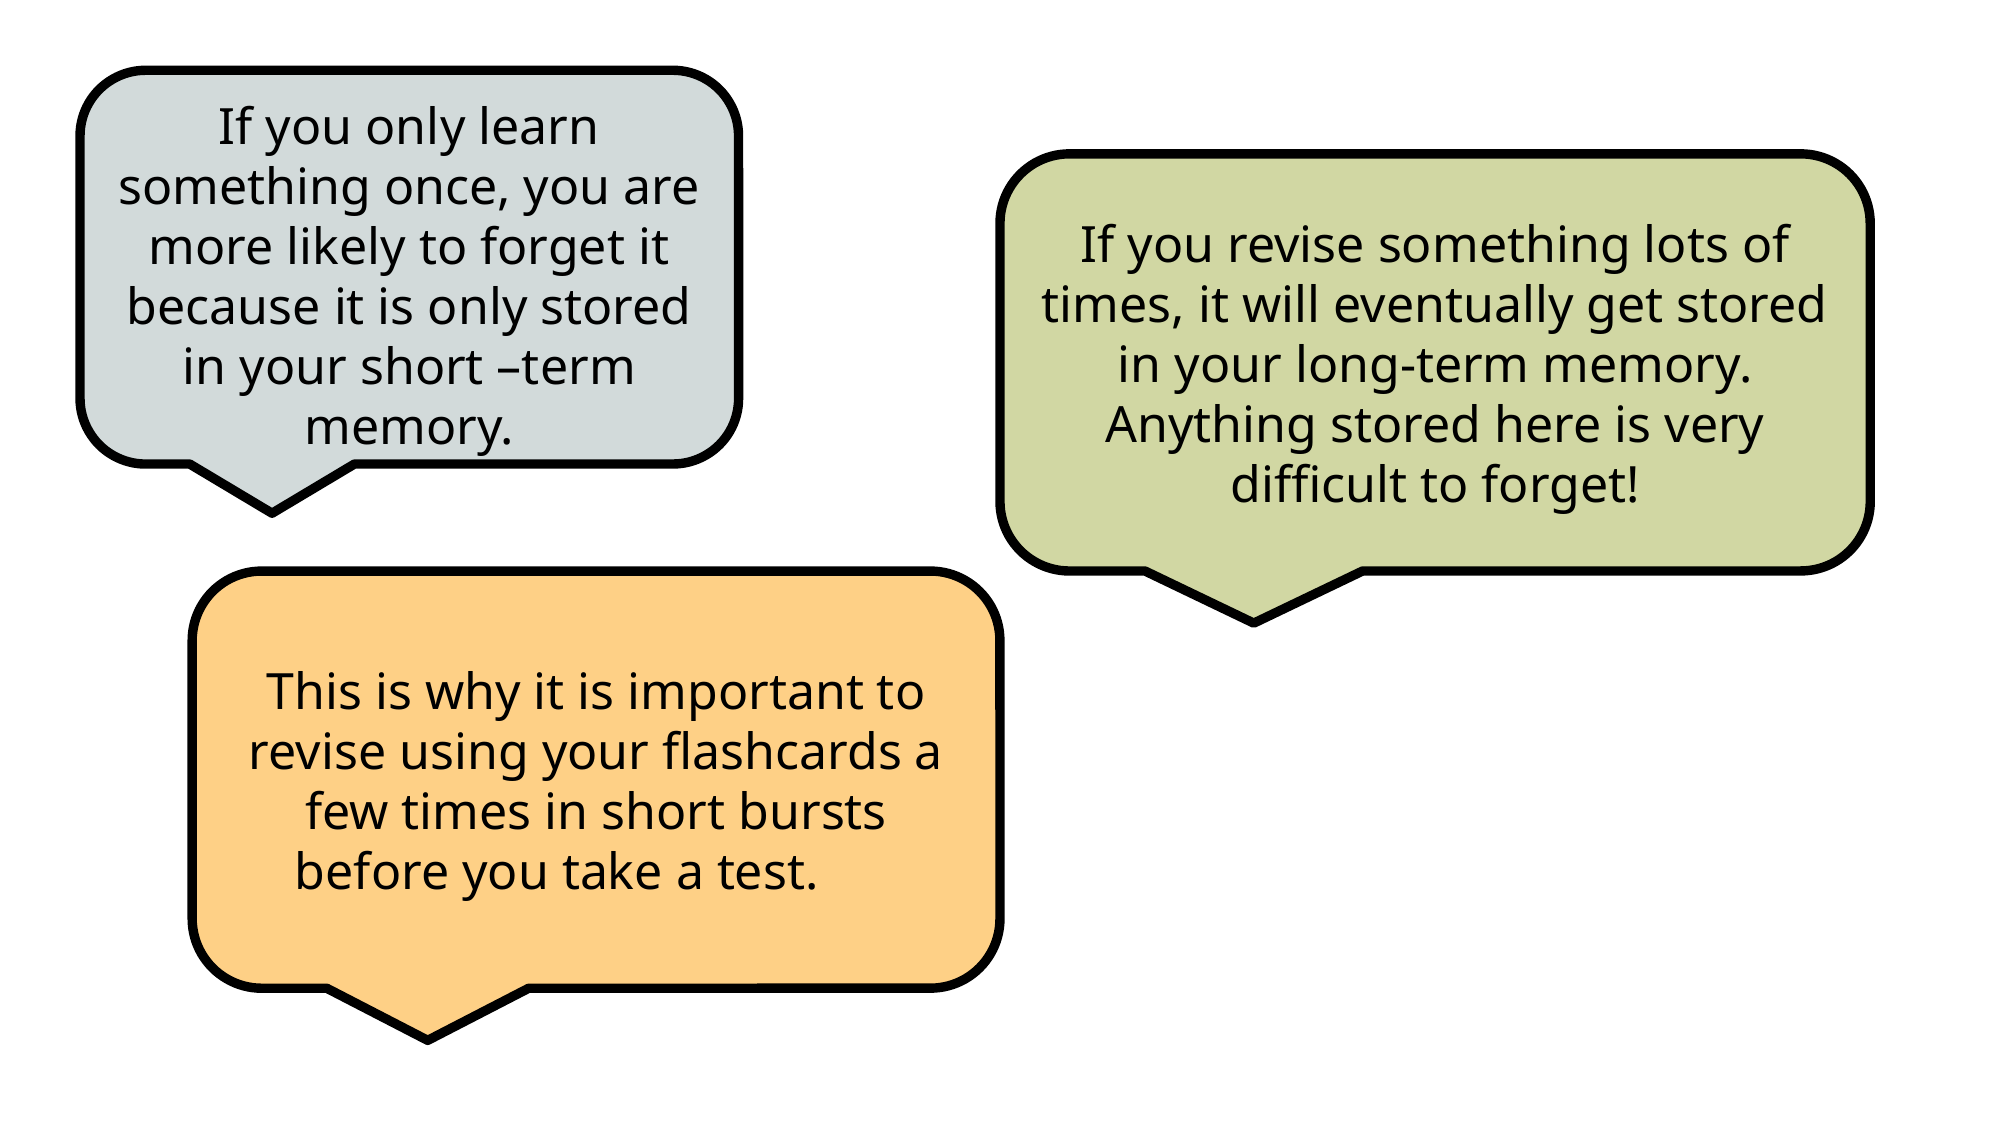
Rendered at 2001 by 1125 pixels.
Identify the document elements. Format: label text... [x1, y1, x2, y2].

text_box If you only learn something once, you are more likely to forget it because it is only stored in your short –term memory. [79, 69, 740, 515]
text_box This is why it is important to revise using your flashcards a few times in short bursts before you take a test. [191, 570, 1001, 1042]
text_box If you revise something lots of times, it will eventually get stored in your long-term memory. Anything stored here is very difficult to forget! [999, 152, 1872, 624]
